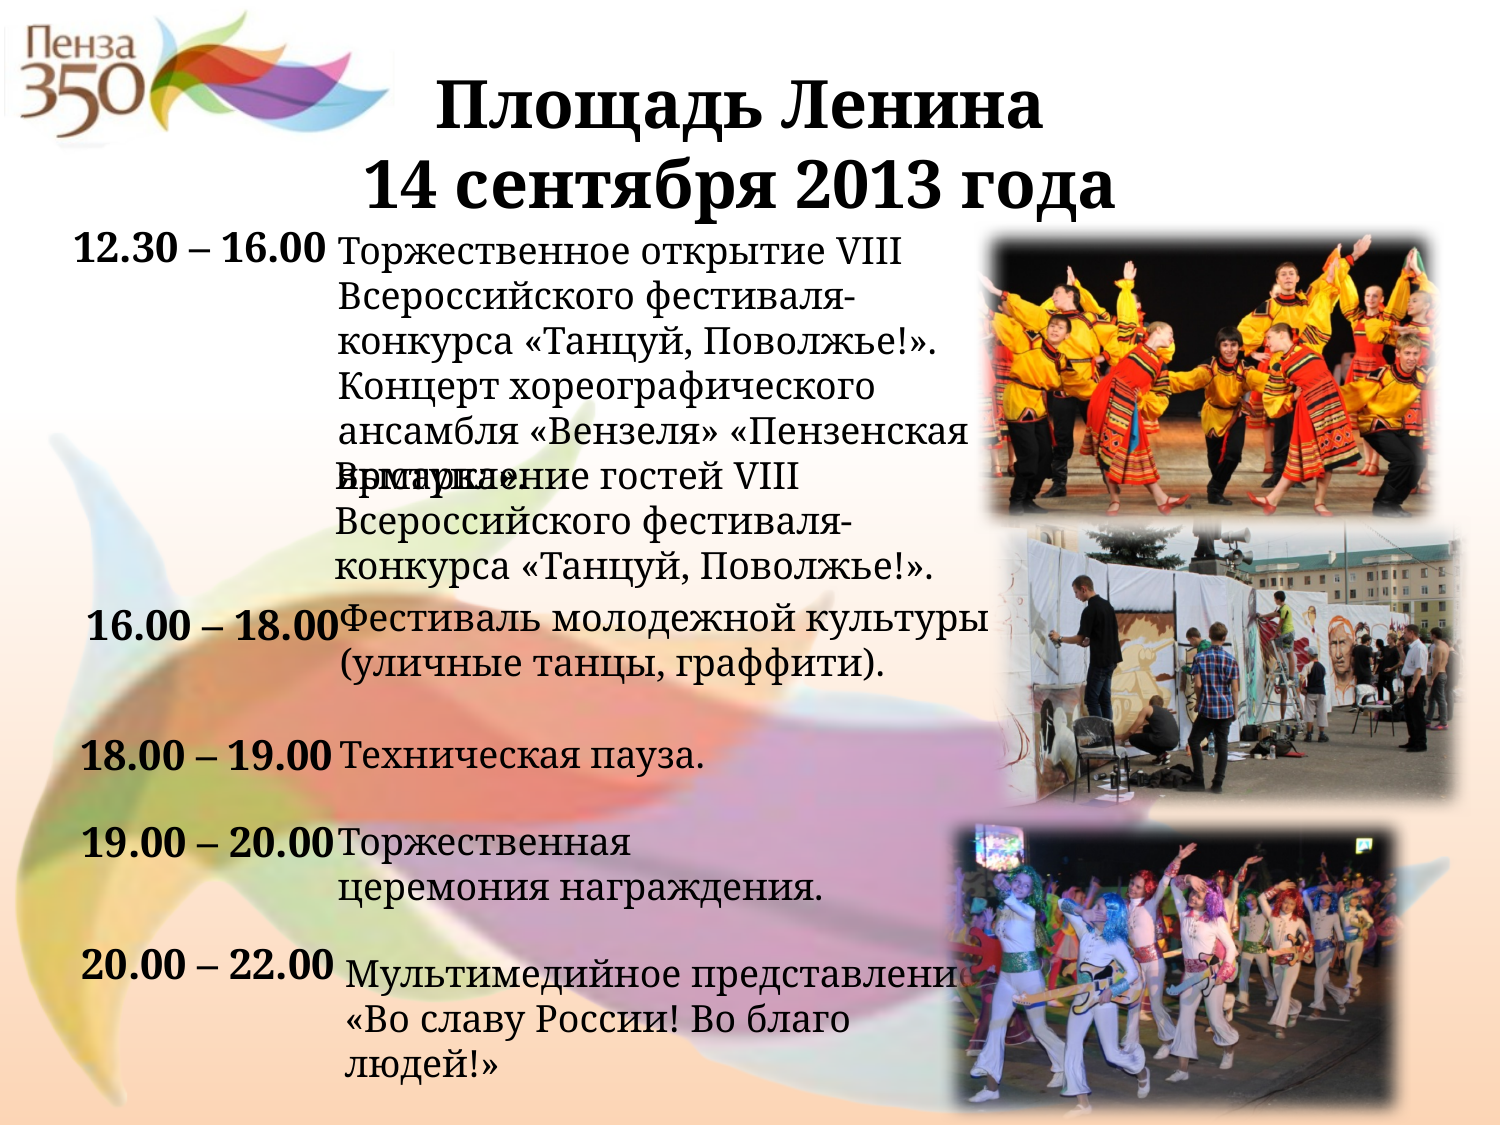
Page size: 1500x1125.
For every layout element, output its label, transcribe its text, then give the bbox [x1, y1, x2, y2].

text_box Площадь Ленина 14 сентября 2013 года [348, 54, 1134, 219]
text_box Торжественное открытие VIII Всероссийского фестиваля-конкурса «Танцуй, Поволжье!». Концерт хореографического ансамбля «Вензеля» «Пензенская ярмарка». [322, 219, 975, 354]
picture [3, 1, 395, 167]
text_box 12.30 – 16.00 [58, 213, 342, 279]
picture [0, 221, 1491, 1125]
